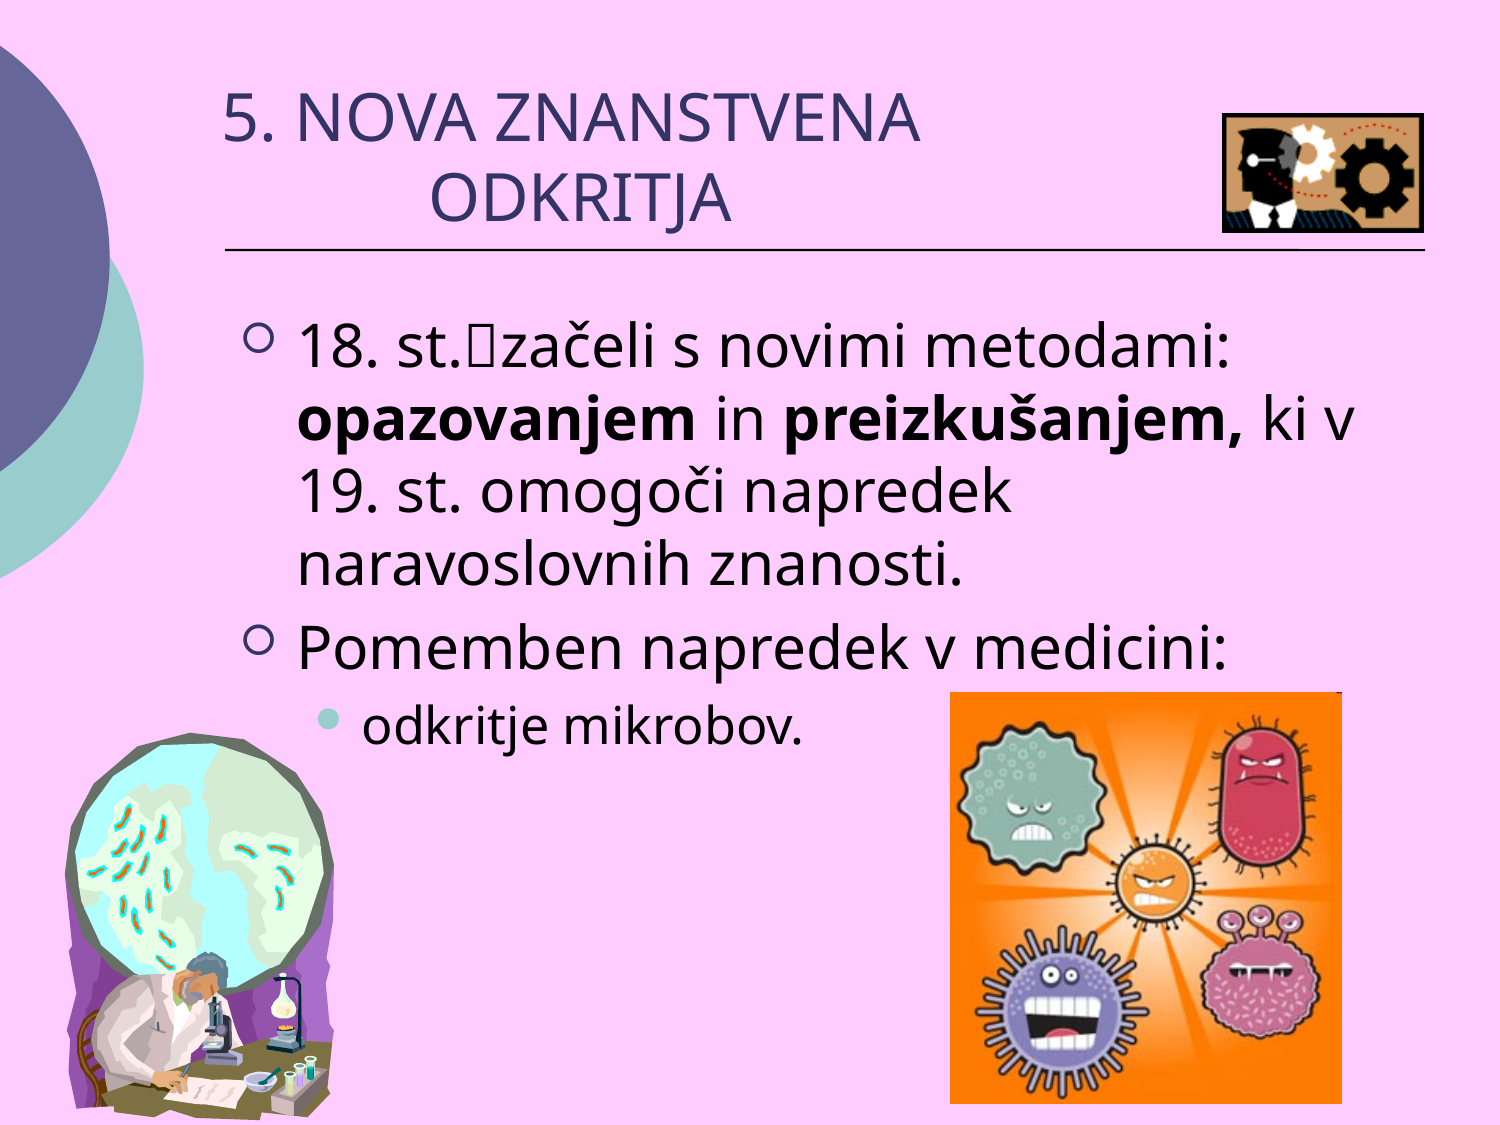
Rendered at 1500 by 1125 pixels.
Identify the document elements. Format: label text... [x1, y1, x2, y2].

picture [1222, 113, 1424, 233]
list 18. st.začeli s novimi metodami: opazovanjem in preizkušanjem, ki v 19. st. omogoči napredek naravoslovnih znanosti. Pomemben napredek v medicini: odkritje mikrobov. [224, 299, 1425, 975]
picture [64, 727, 339, 1125]
picture [950, 692, 1342, 1104]
title 5. NOVA ZNANSTVENA ODKRITJA [206, 54, 1407, 243]
